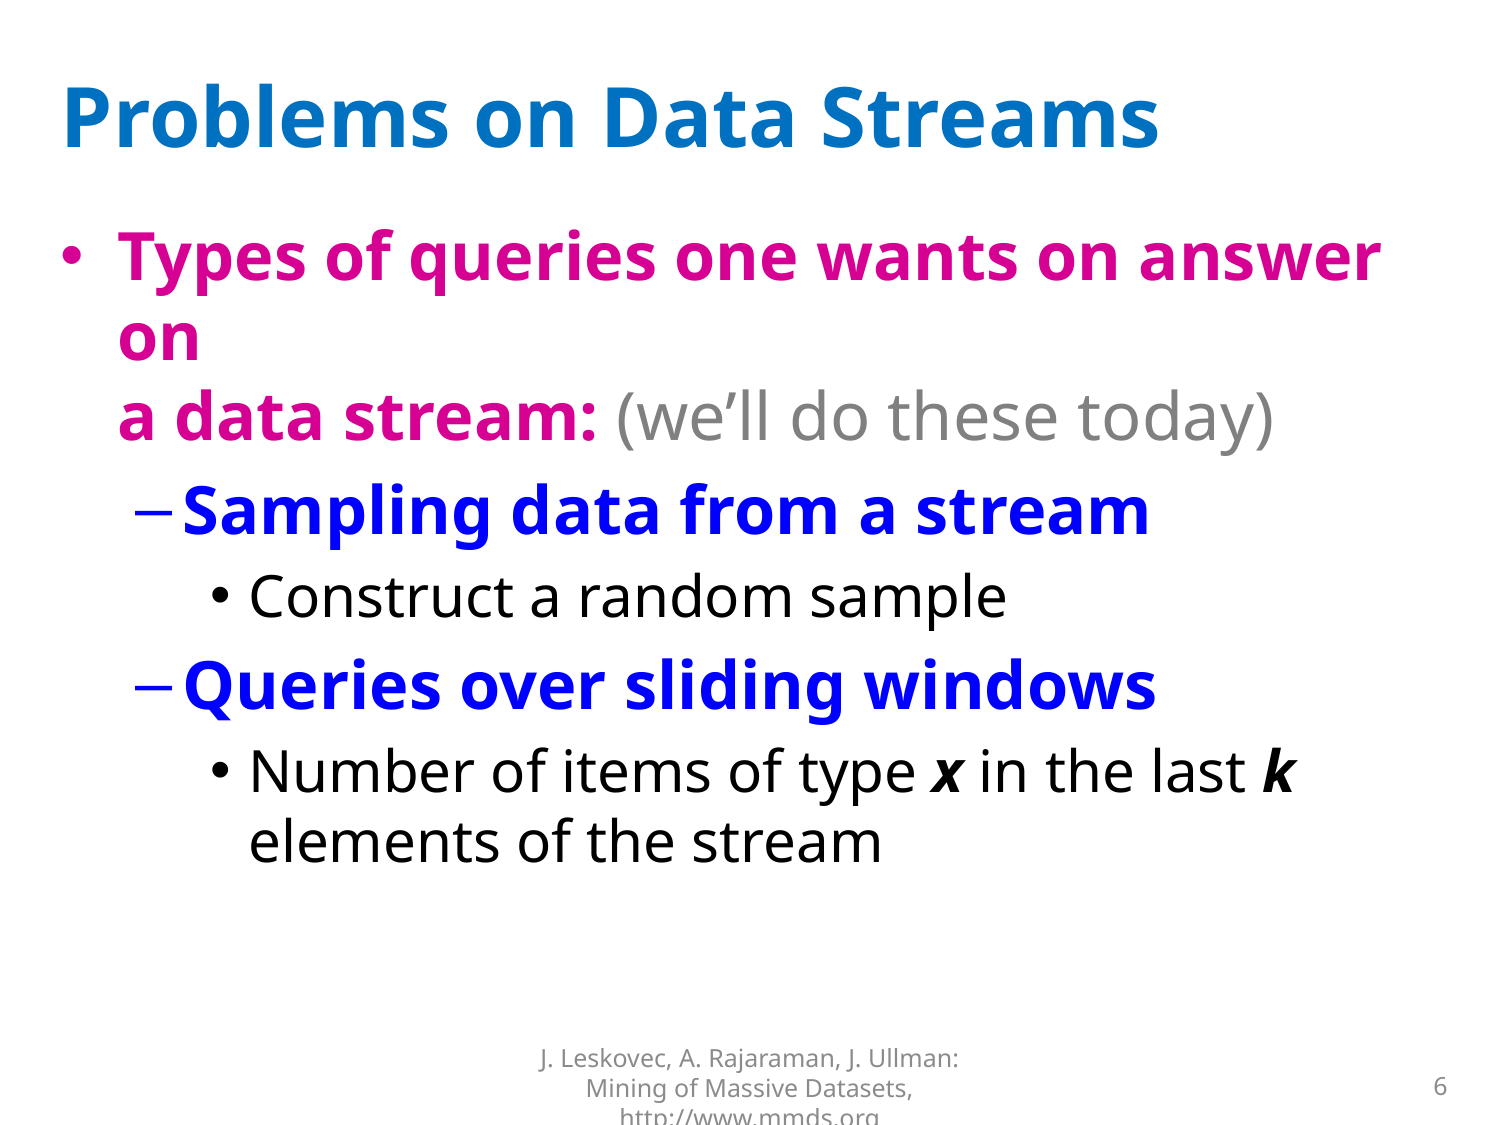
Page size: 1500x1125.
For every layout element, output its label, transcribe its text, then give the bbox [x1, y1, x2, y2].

slide_number 6 [1112, 1057, 1463, 1118]
footer J. Leskovec, A. Rajaraman, J. Ullman: Mining of Massive Datasets, http://www.mmds.org [512, 1057, 988, 1118]
list Types of queries one wants on answer on a data stream: (we’ll do these today) Sampling data from a stream Construct a random sample Queries over sliding windows Number of items of type x in the last k elements of the stream [45, 206, 1465, 1043]
title Problems on Data Streams [45, 47, 1465, 180]
